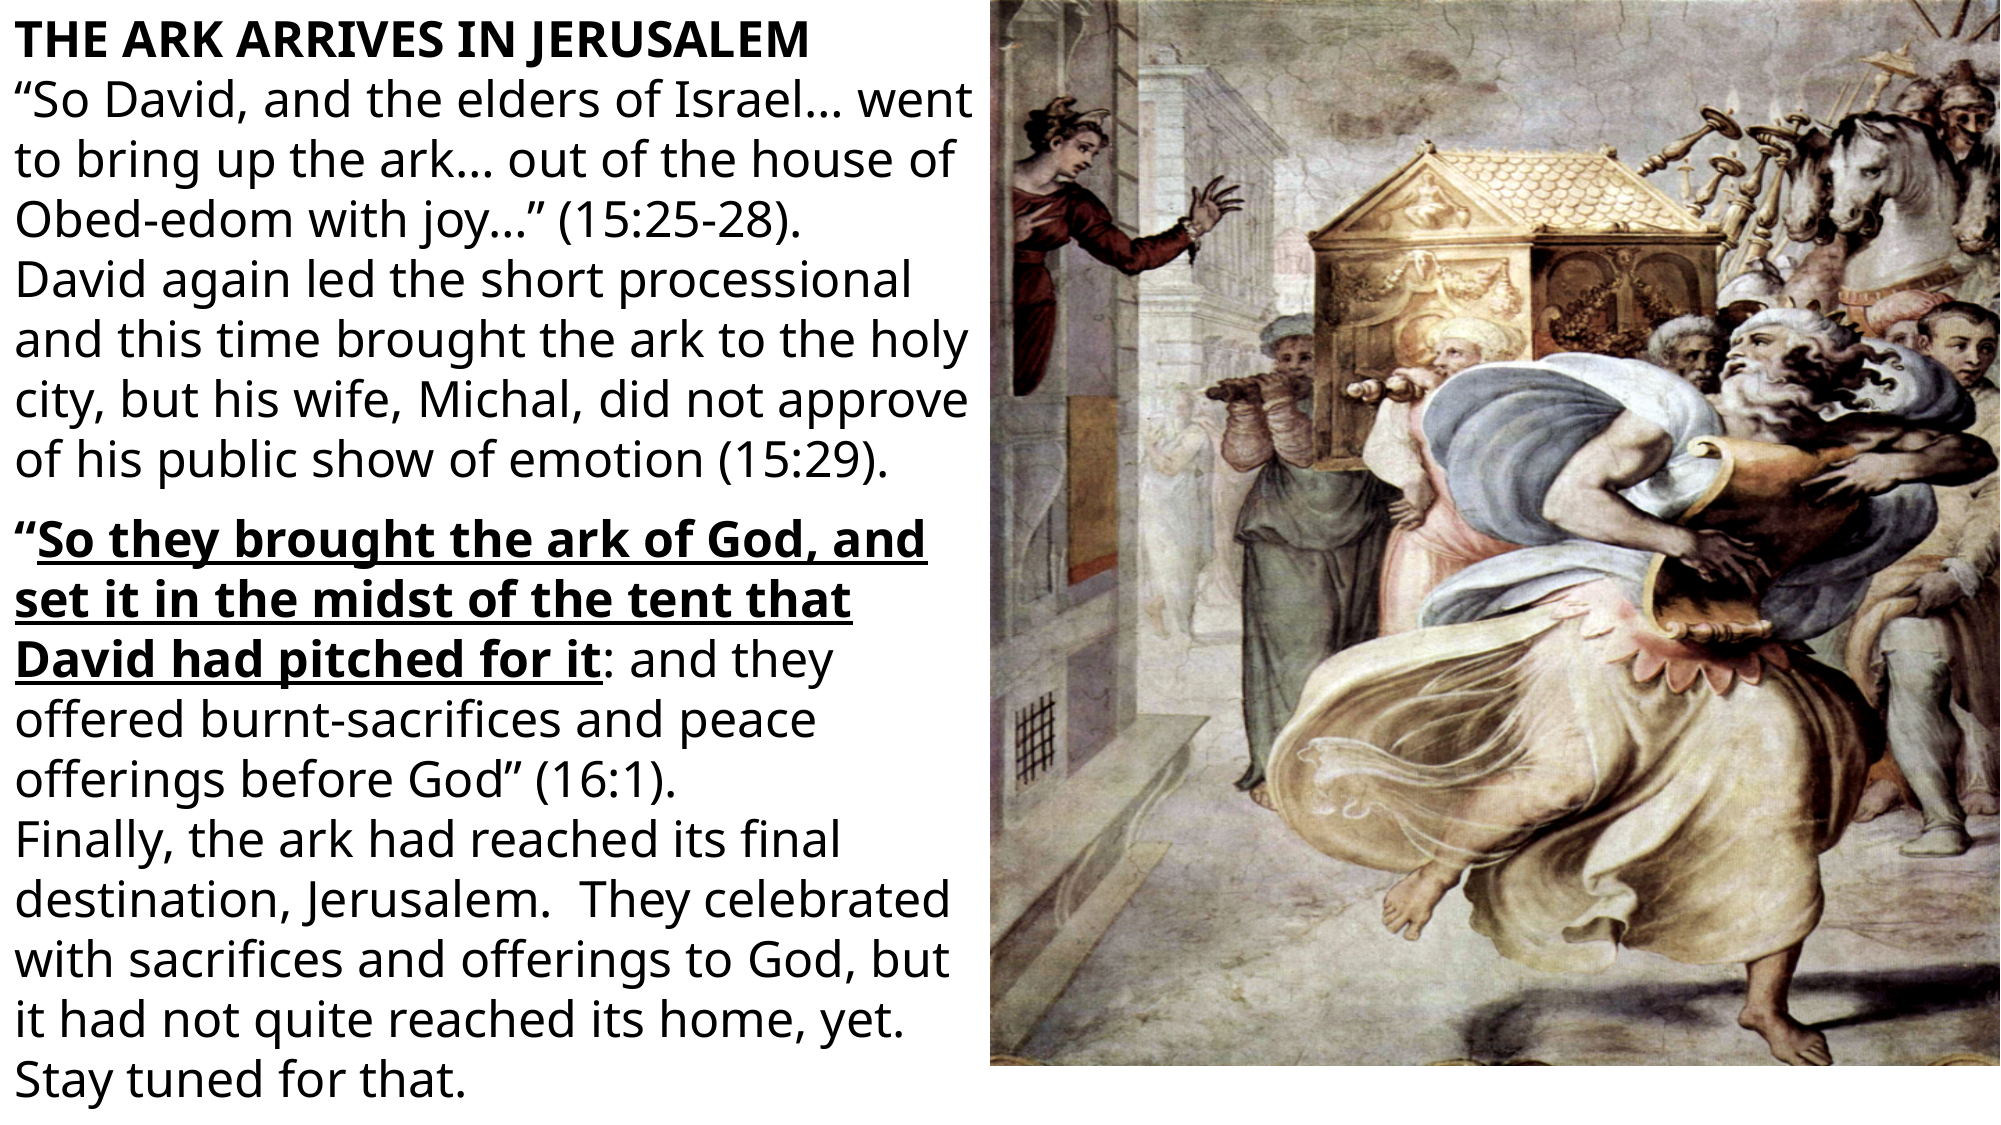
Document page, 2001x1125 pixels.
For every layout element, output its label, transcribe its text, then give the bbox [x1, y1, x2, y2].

text_box THE ARK ARRIVES IN JERUSALEM “So David, and the elders of Israel… went to bring up the ark… out of the house of Obed-edom with joy…” (15:25-28). David again led the short processional and this time brought the ark to the holy city, but his wife, Michal, did not approve of his public show of emotion (15:29). “So they brought the ark of God, and set it in the midst of the tent that David had pitched for it: and they offered burnt-sacrifices and peace offerings before God” (16:1). Finally, the ark had reached its final destination, Jerusalem. They celebrated with sacrifices and offerings to God, but it had not quite reached its home, yet. Stay tuned for that. [0, 0, 991, 1115]
picture [990, 0, 2000, 1066]
